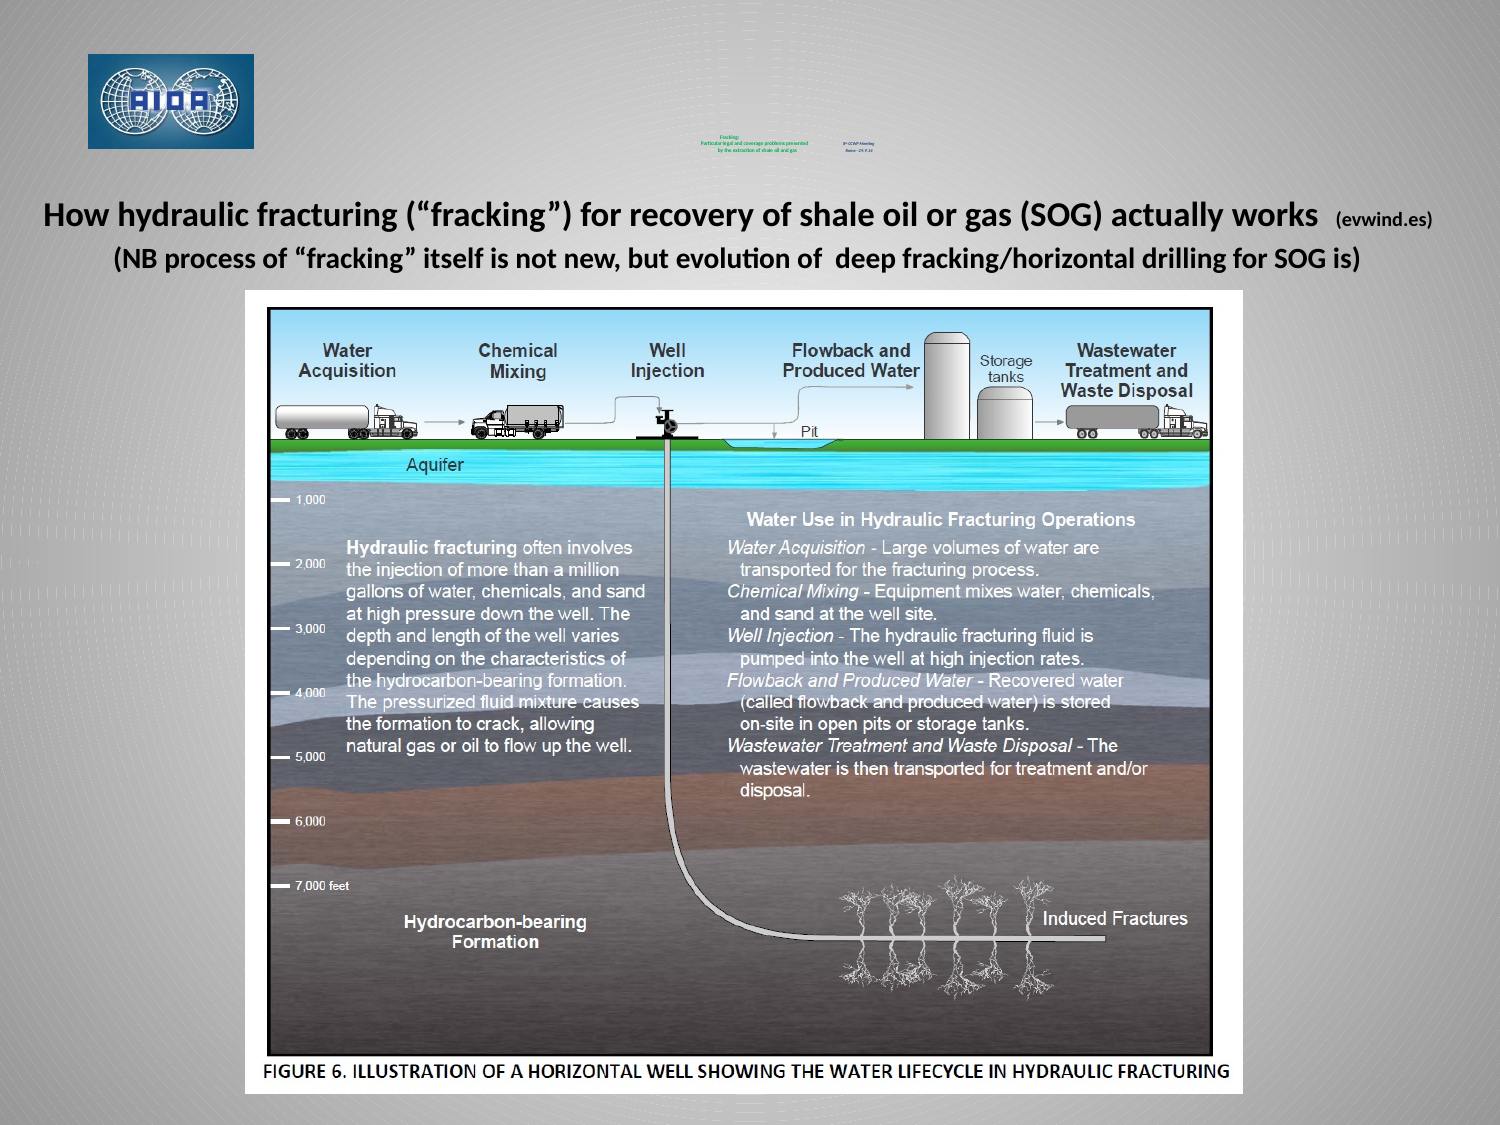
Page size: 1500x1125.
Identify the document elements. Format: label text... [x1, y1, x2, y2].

picture [245, 290, 1243, 1095]
picture [88, 54, 255, 150]
title Fracking: Particular legal and coverage problems presented 8th CCWP Meeting by the extraction of shale oil and gas Rome - 29.9.14 [76, 30, 1436, 161]
list How hydraulic fracturing (“fracking”) for recovery of shale oil or gas (SOG) actually works (evwind.es) (NB process of “fracking” itself is not new, but evolution of deep fracking/horizontal drilling for SOG is) [17, 184, 1459, 291]
